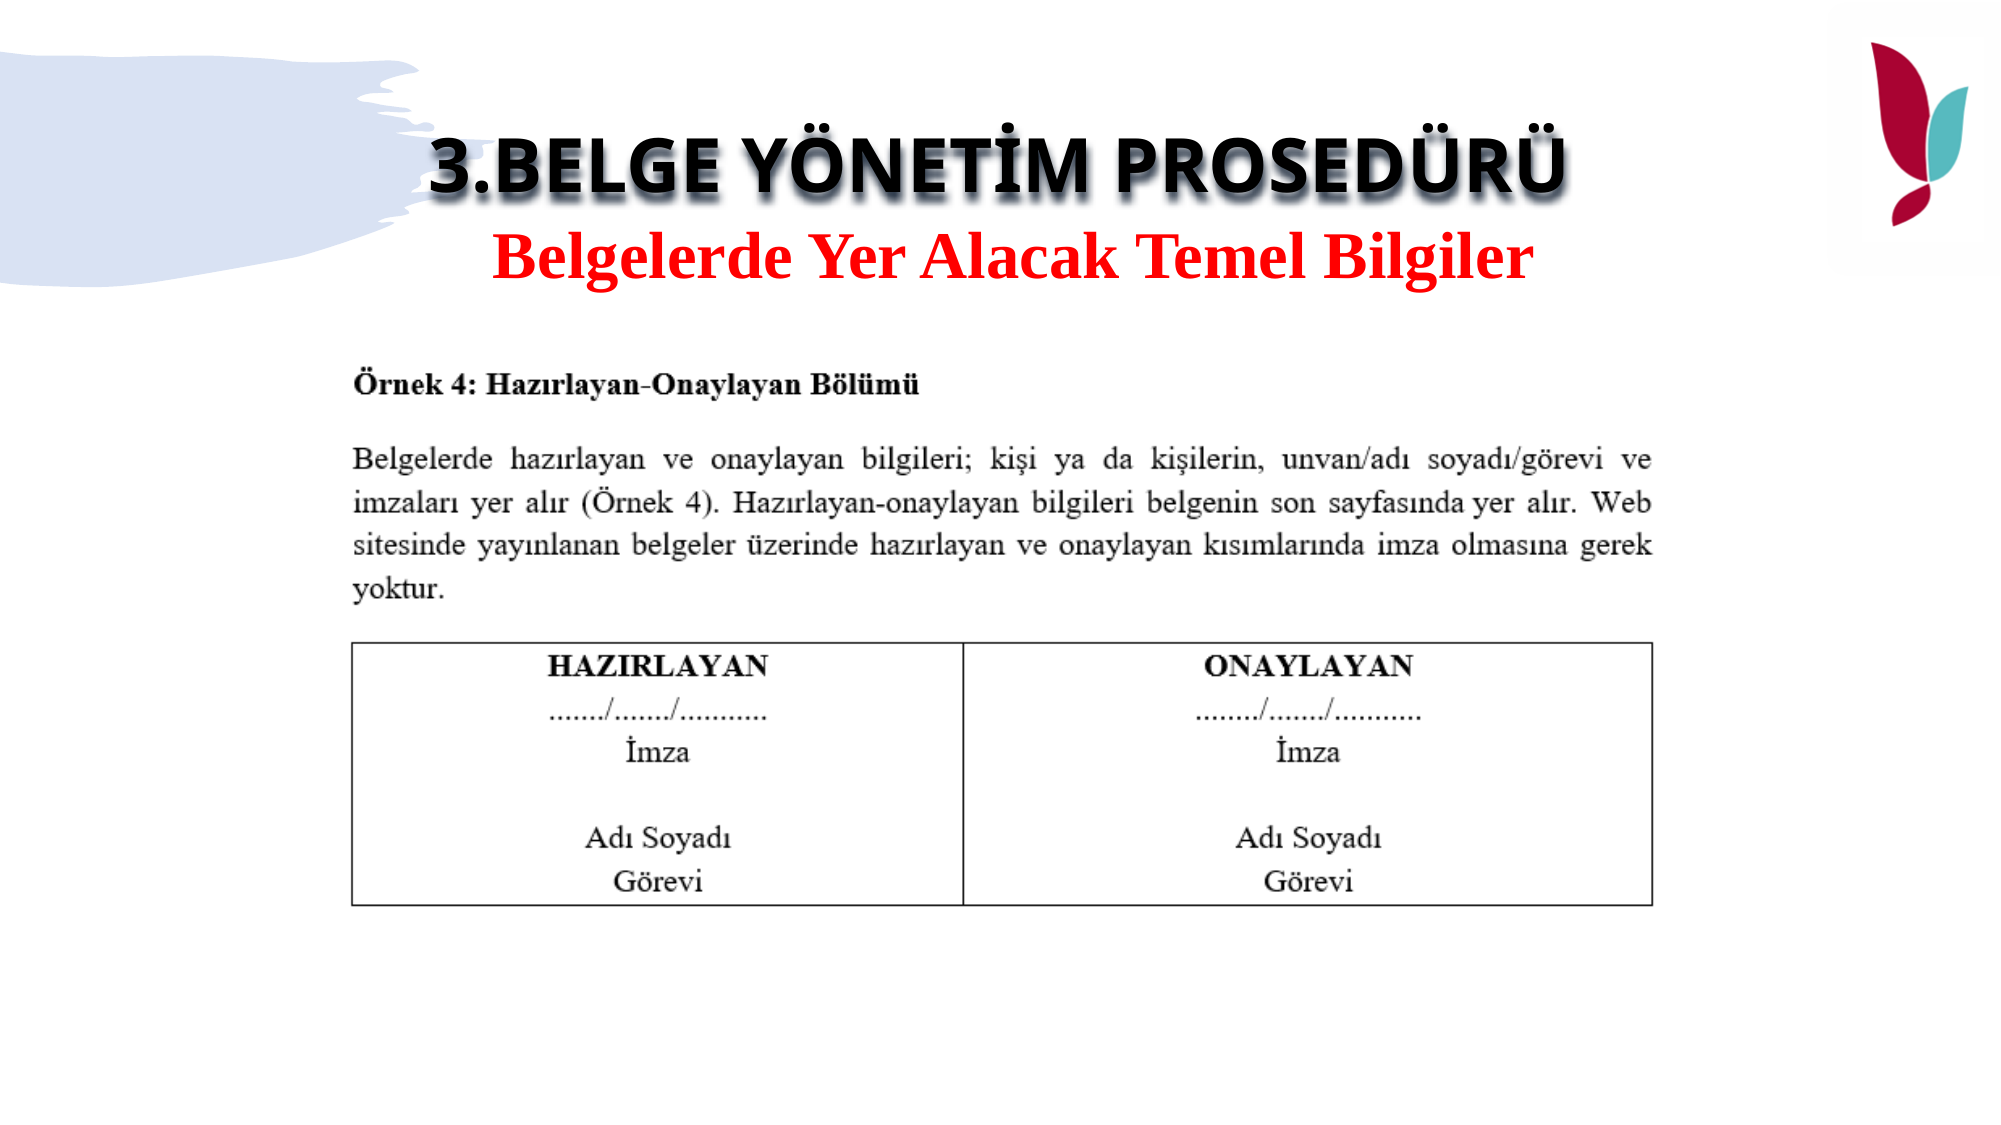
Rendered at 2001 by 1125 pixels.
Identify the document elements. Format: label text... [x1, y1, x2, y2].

picture [302, 359, 1698, 922]
text_box Belgelerde Yer Alacak Temel Bilgiler [411, 204, 1552, 299]
picture [1862, 36, 1984, 242]
title 3.BELGE YÖNETİM PROSEDÜRÜ [137, 59, 1863, 278]
